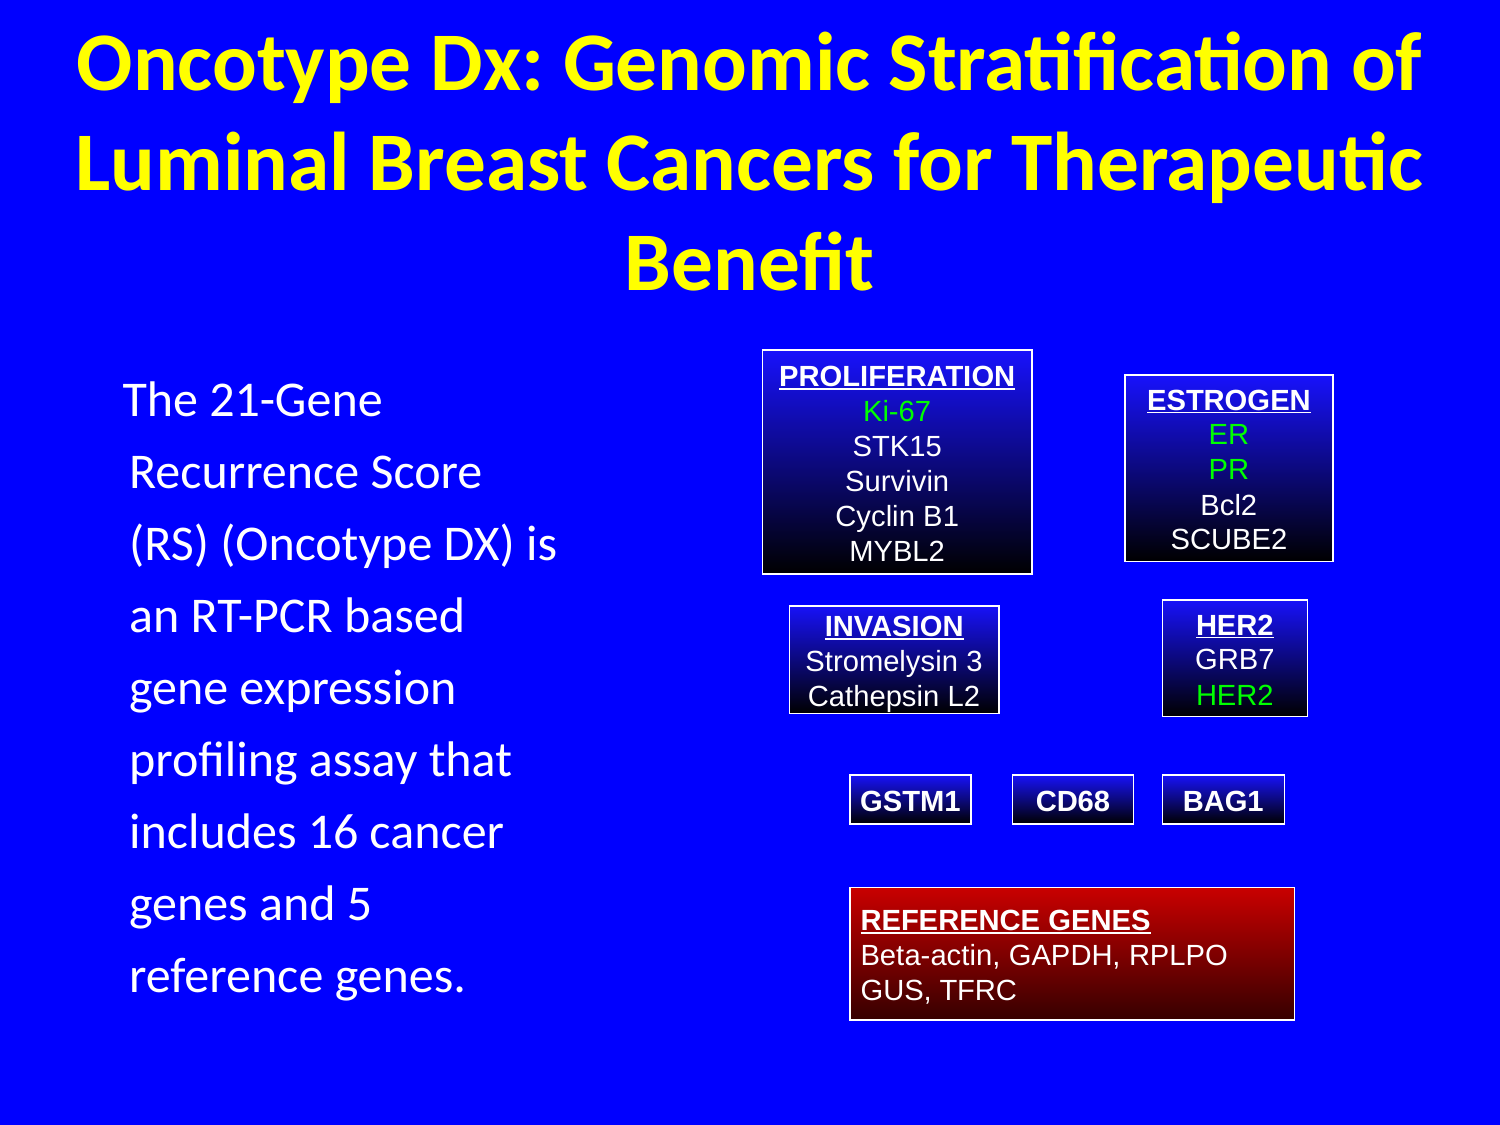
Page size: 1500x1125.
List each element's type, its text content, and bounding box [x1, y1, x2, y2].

text_box INVASION Stromelysin 3 Cathepsin L2 [789, 605, 999, 714]
text_box PROLIFERATION Ki-67 STK15 Survivin Cyclin B1 MYBL2 [762, 349, 1032, 574]
text_box HER2 GRB7 HER2 [1162, 599, 1308, 717]
text_box The 21-Gene Recurrence Score (RS) (Oncotype DX) is an RT-PCR based gene expression profiling assay that includes 16 cancer genes and 5 reference genes. [87, 349, 580, 800]
text_box ESTROGEN ER PR Bcl2 SCUBE2 [1125, 375, 1333, 562]
text_box REFERENCE GENES Beta-actin, GAPDH, RPLPO GUS, TFRC [849, 887, 1295, 1021]
text_box CD68 [1012, 774, 1134, 824]
text_box GSTM1 [849, 774, 972, 824]
text_box BAG1 [1162, 774, 1285, 824]
text_box Oncotype Dx: Genomic Stratification of Luminal Breast Cancers for Therapeutic Benefit [37, 112, 1463, 202]
